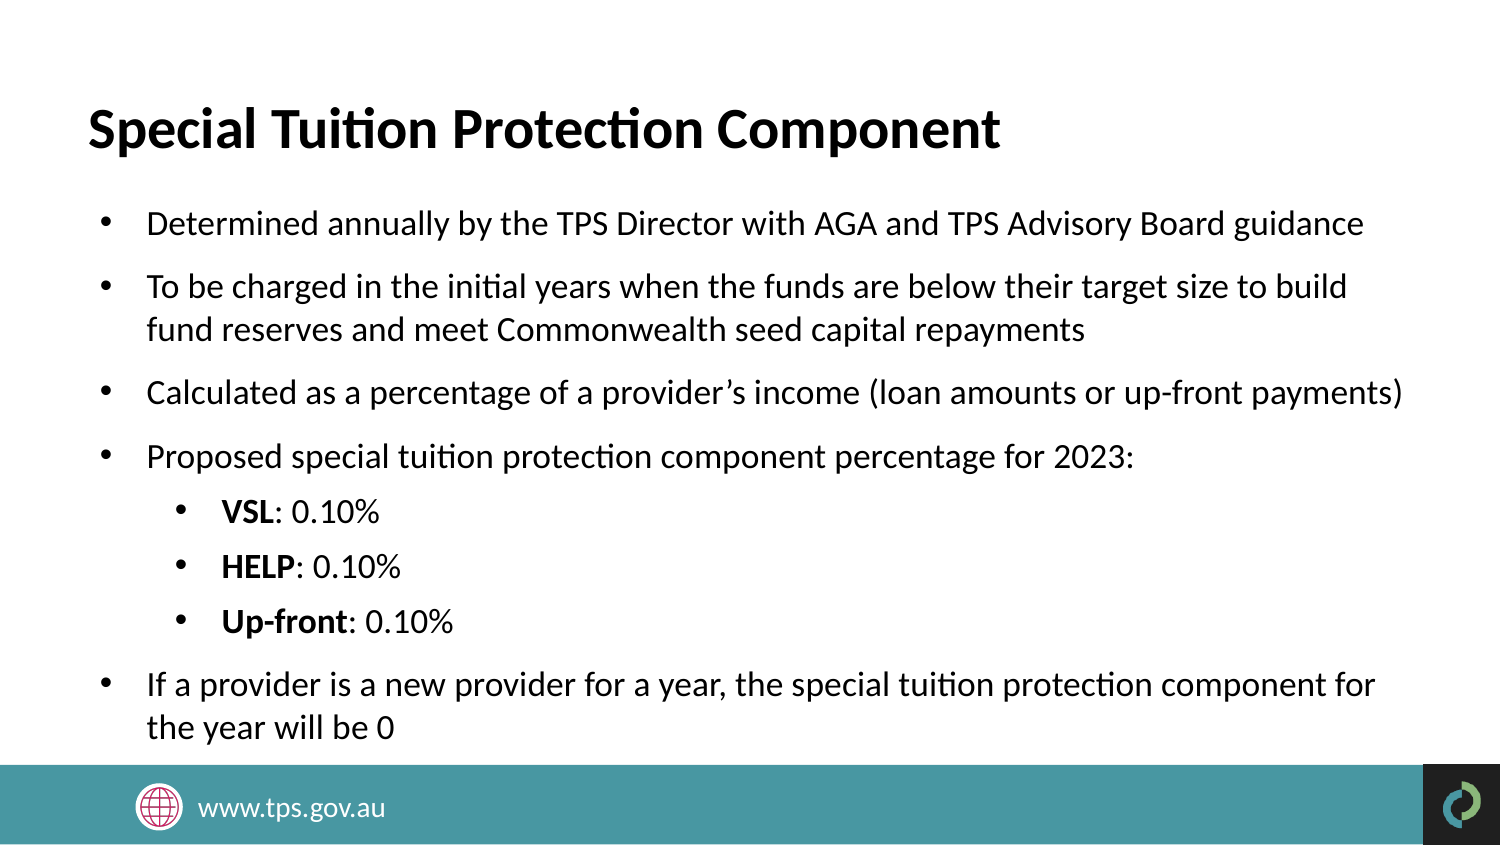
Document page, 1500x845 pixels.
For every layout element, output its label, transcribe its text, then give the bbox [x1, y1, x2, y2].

title Special Tuition Protection Component [88, 90, 1395, 194]
text_box Determined annually by the TPS Director with AGA and TPS Advisory Board guidance To be charged in the initial years when the funds are below their target size to build fund reserves and meet Commonwealth seed capital repayments Calculated as a percentage of a provider’s income (loan amounts or up-front payments) Proposed special tuition protection component percentage for 2023: VSL: 0.10% HELP: 0.10% Up-front: 0.10% If a provider is a new provider for a year, the special tuition protection component for the year will be 0 [88, 194, 1421, 752]
picture [1423, 764, 1500, 845]
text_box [135, 780, 405, 831]
